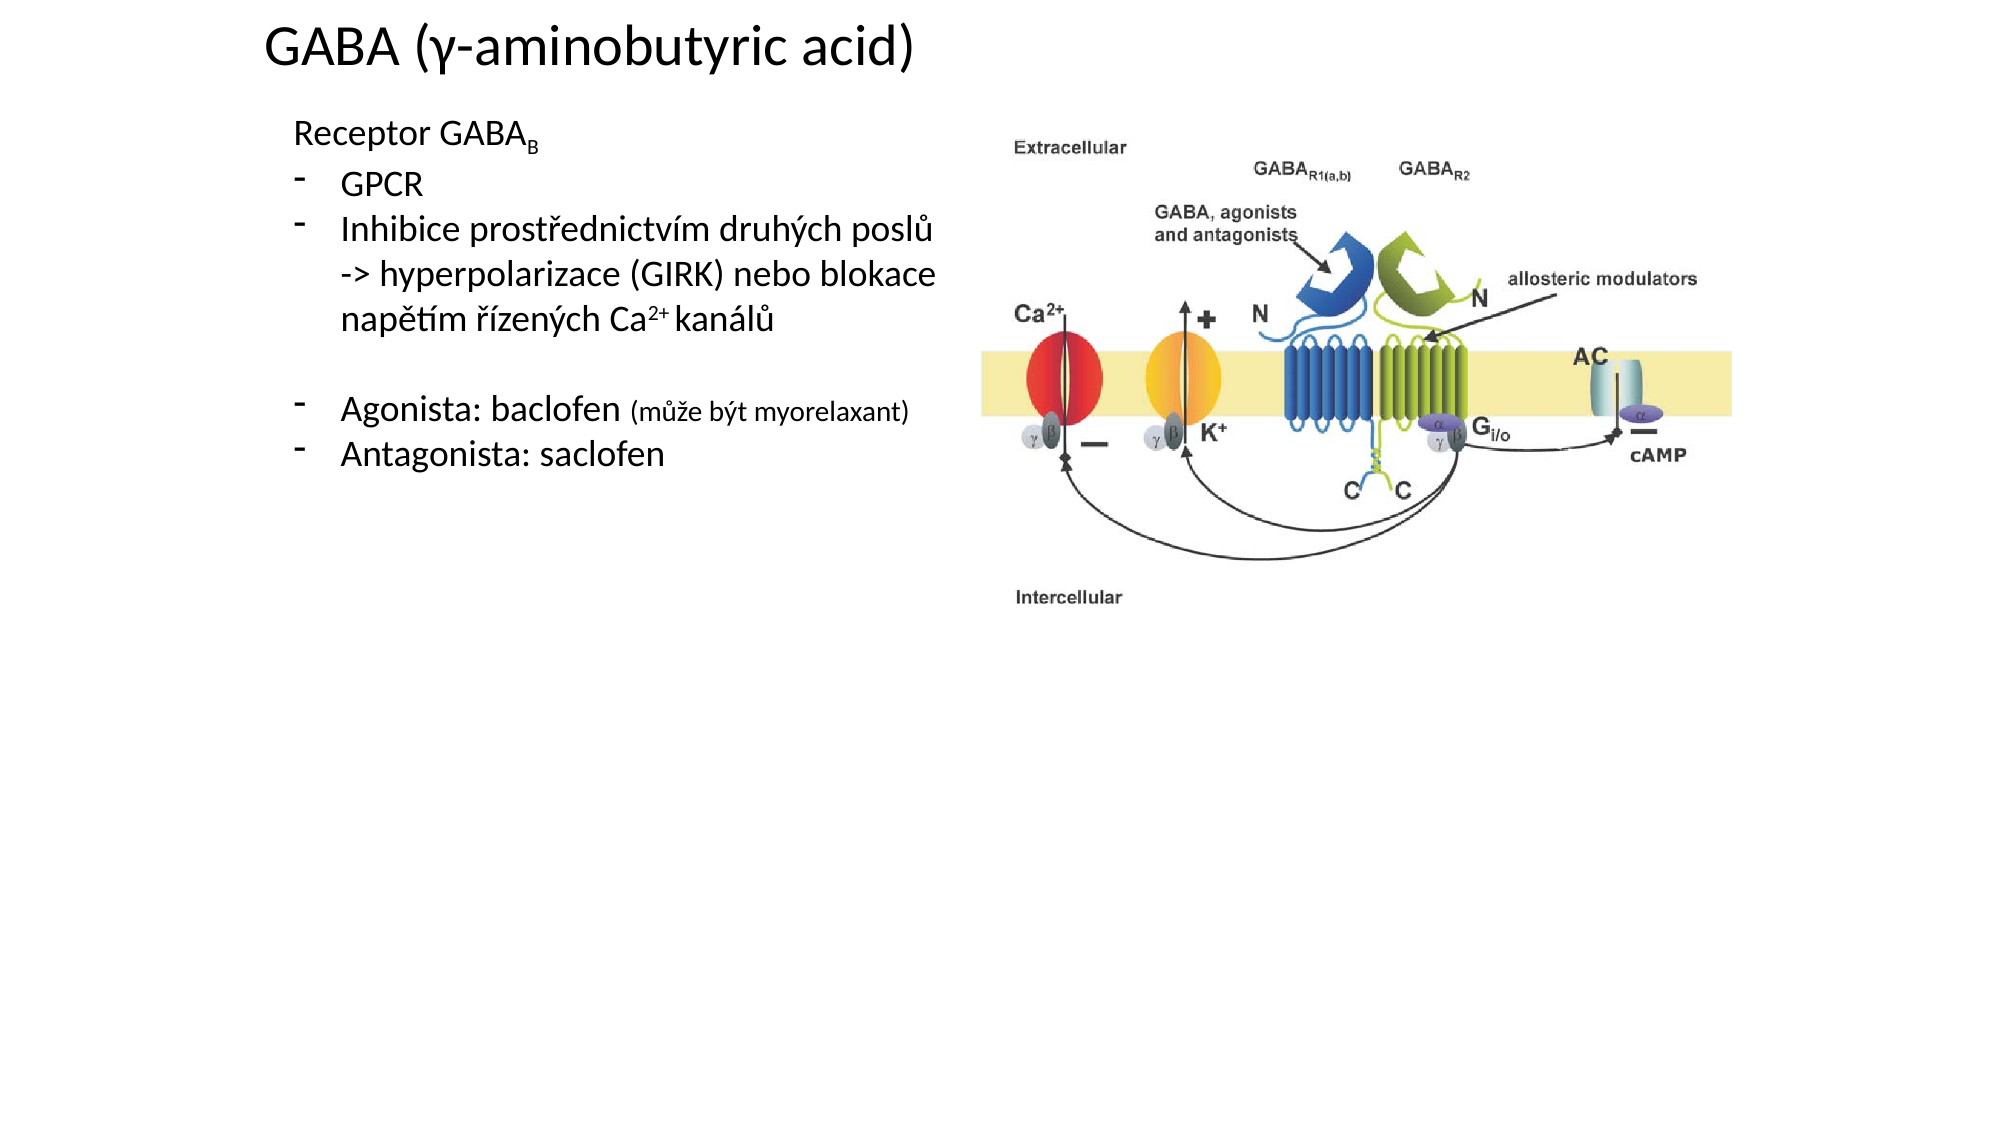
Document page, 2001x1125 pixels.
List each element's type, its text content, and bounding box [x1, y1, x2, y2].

picture [981, 136, 1732, 604]
text_box GABA (γ-aminobutyric acid) [249, 0, 1570, 85]
text_box Receptor GABAB GPCR Inhibice prostřednictvím druhých poslů -> hyperpolarizace (GIRK) nebo blokace napětím řízených Ca2+ kanálů Agonista: baclofen (může být myorelaxant) Antagonista: saclofen [278, 100, 964, 482]
